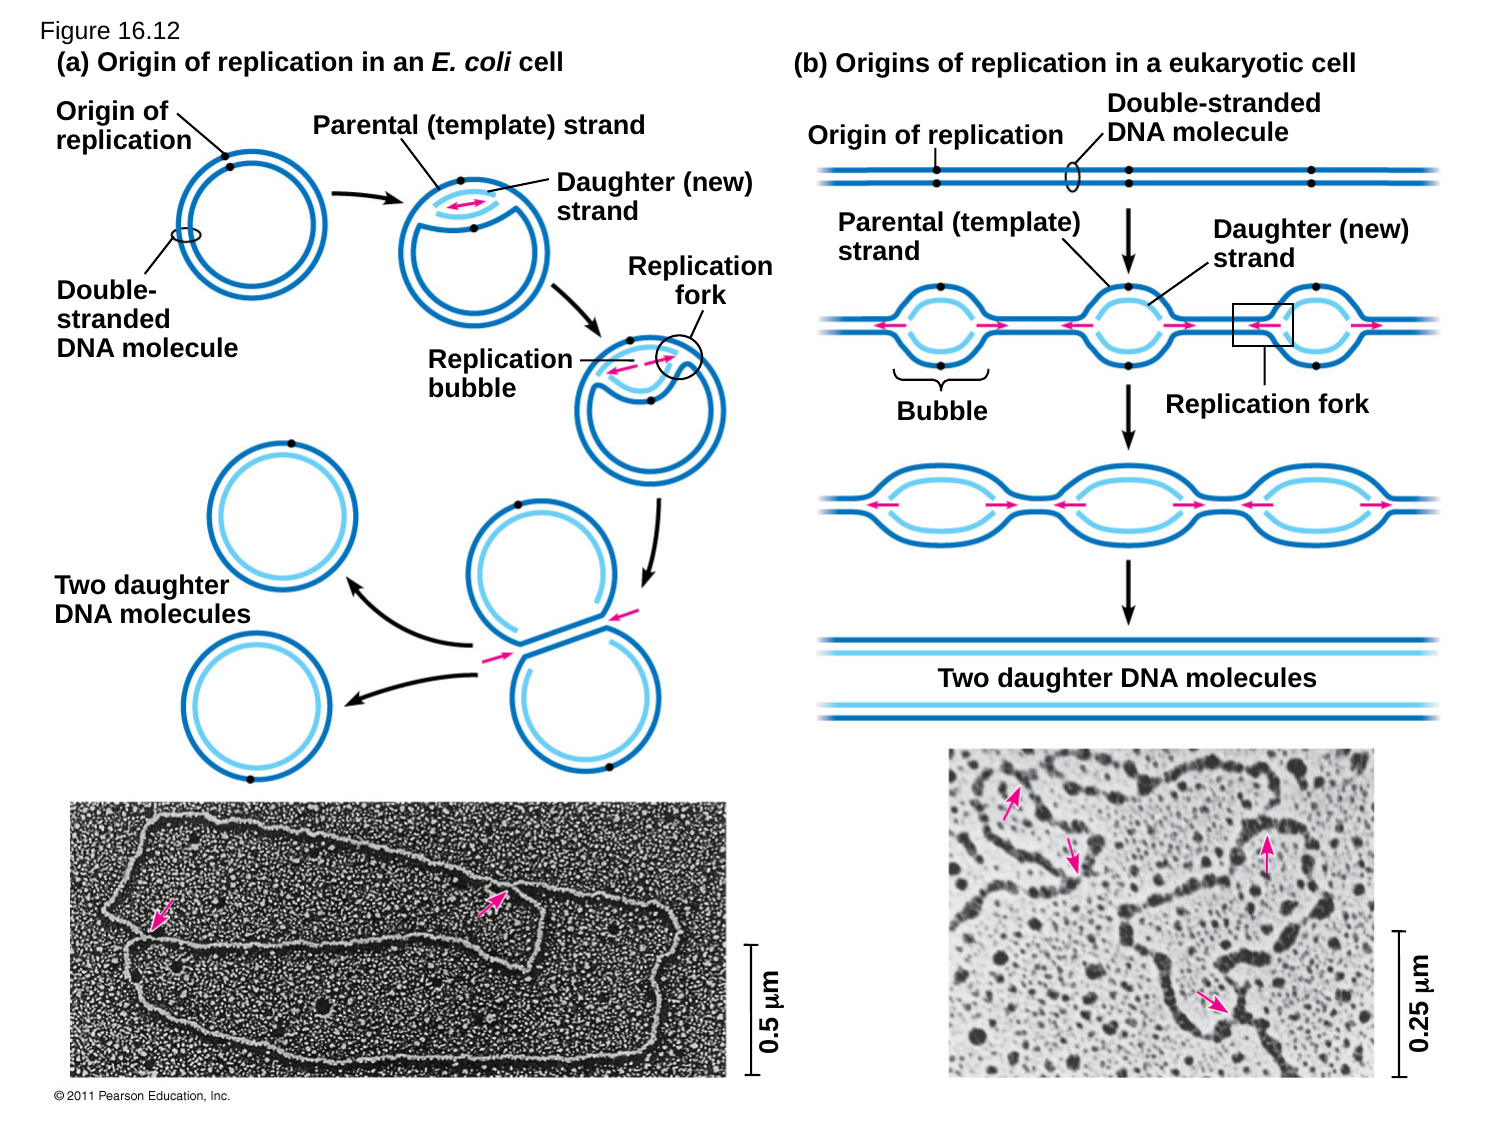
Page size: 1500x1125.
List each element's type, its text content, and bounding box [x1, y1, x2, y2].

title Figure 16.12 [24, 3, 451, 55]
picture [48, 37, 1452, 1112]
